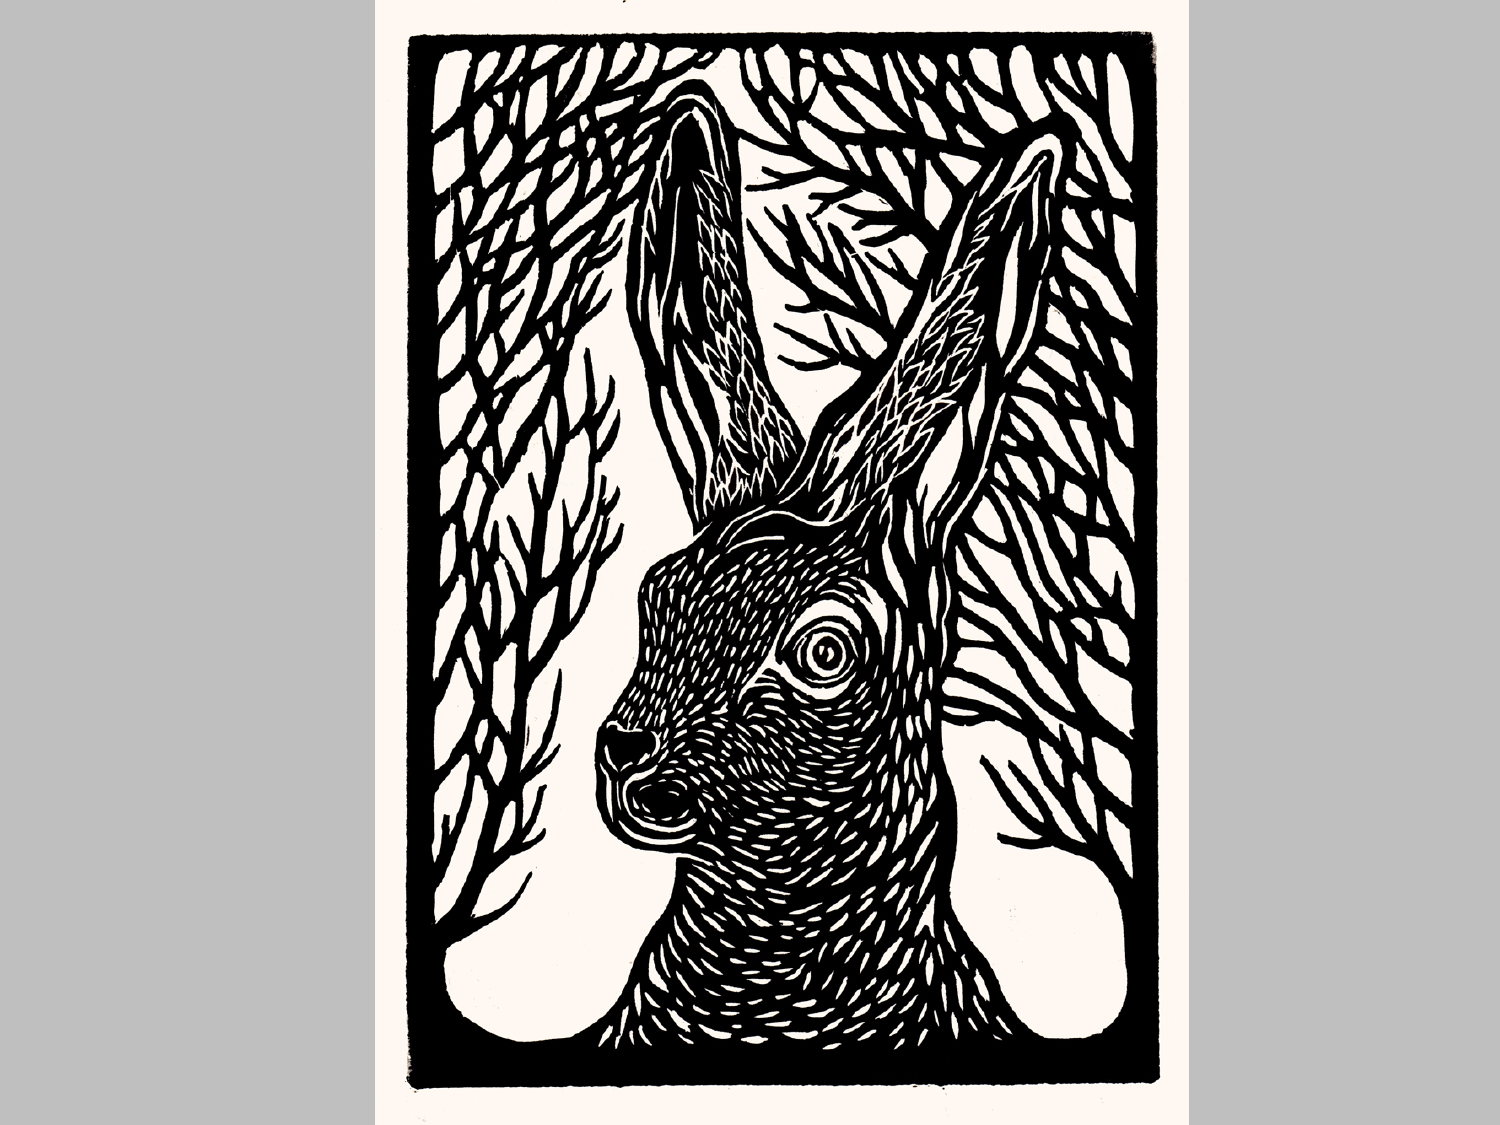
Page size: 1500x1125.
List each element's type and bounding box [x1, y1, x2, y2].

picture [374, 0, 1189, 1125]
